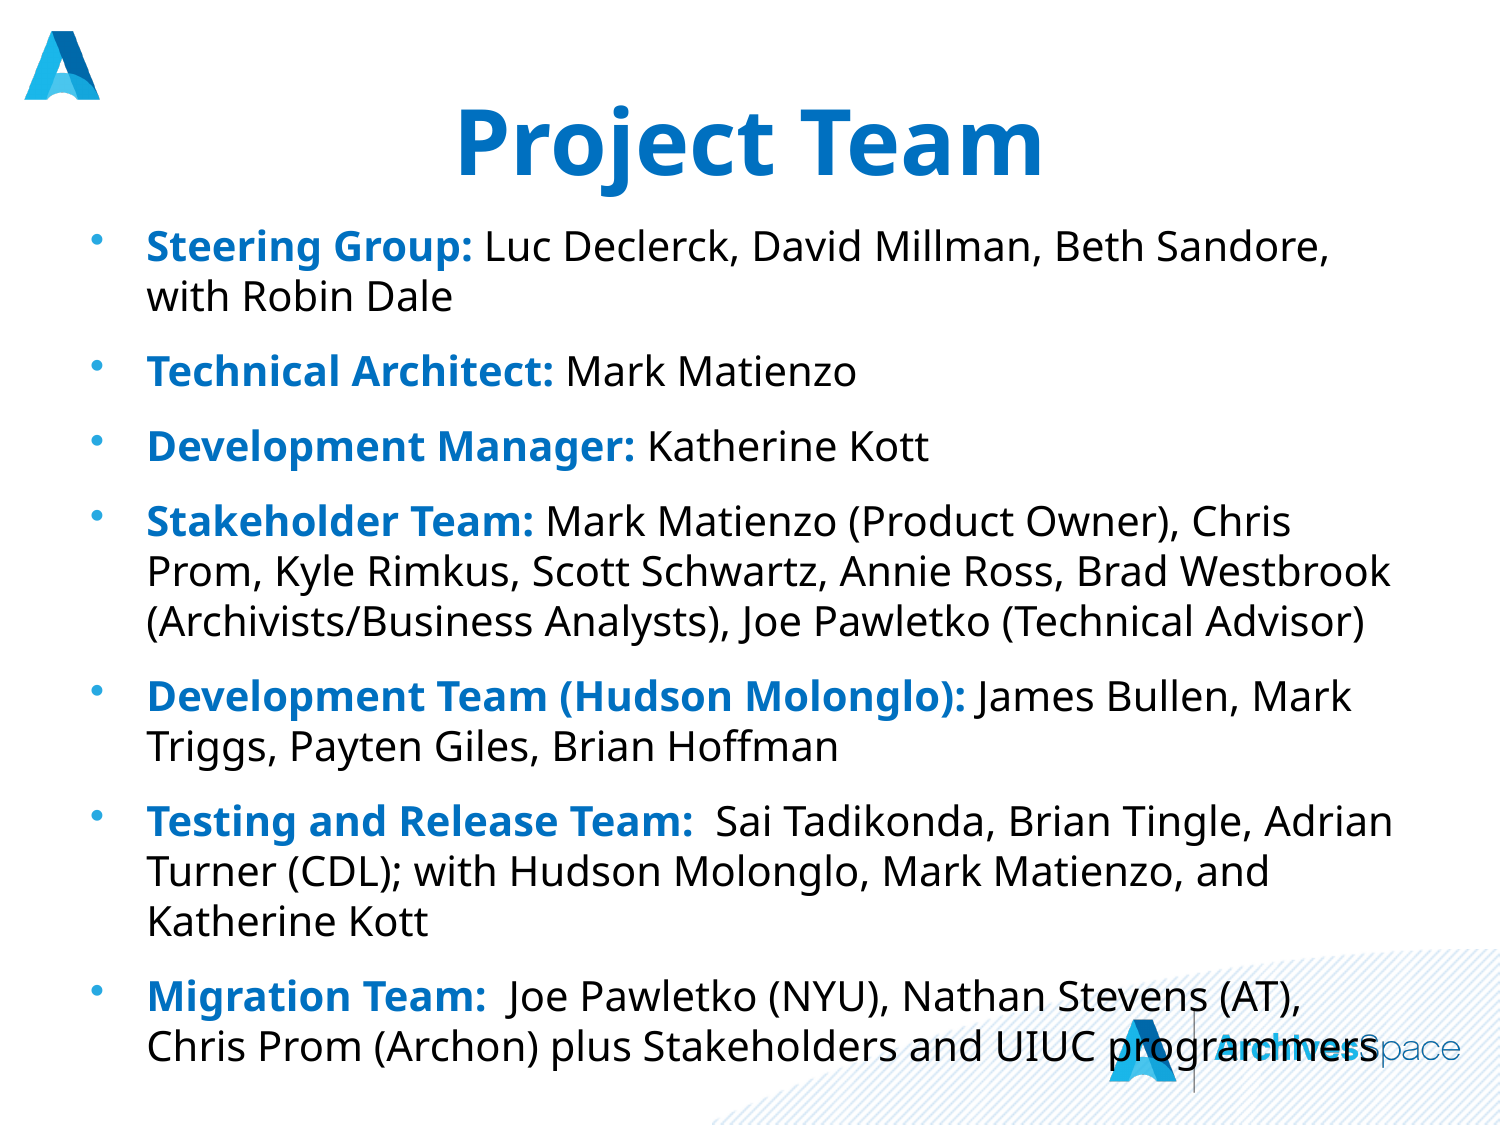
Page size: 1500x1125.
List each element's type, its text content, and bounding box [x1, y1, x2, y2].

picture [24, 31, 100, 100]
picture [712, 949, 1500, 1125]
list Steering Group: Luc Declerck, David Millman, Beth Sandore, with Robin Dale Technical Architect: Mark Matienzo Development Manager: Katherine Kott Stakeholder Team: Mark Matienzo (Product Owner), Chris Prom, Kyle Rimkus, Scott Schwartz, Annie Ross, Brad Westbrook (Archivists/Business Analysts), Joe Pawletko (Technical Advisor) Development Team (Hudson Molonglo): James Bullen, Mark Triggs, Payten Giles, Brian Hoffman Testing and Release Team: Sai Tadikonda, Brian Tingle, Adrian Turner (CDL); with Hudson Molonglo, Mark Matienzo, and Katherine Kott Migration Team: Joe Pawletko (NYU), Nathan Stevens (AT), Chris Prom (Archon) plus Stakeholders and UIUC programmers [74, 212, 1426, 1063]
title Project Team [75, 45, 1425, 233]
